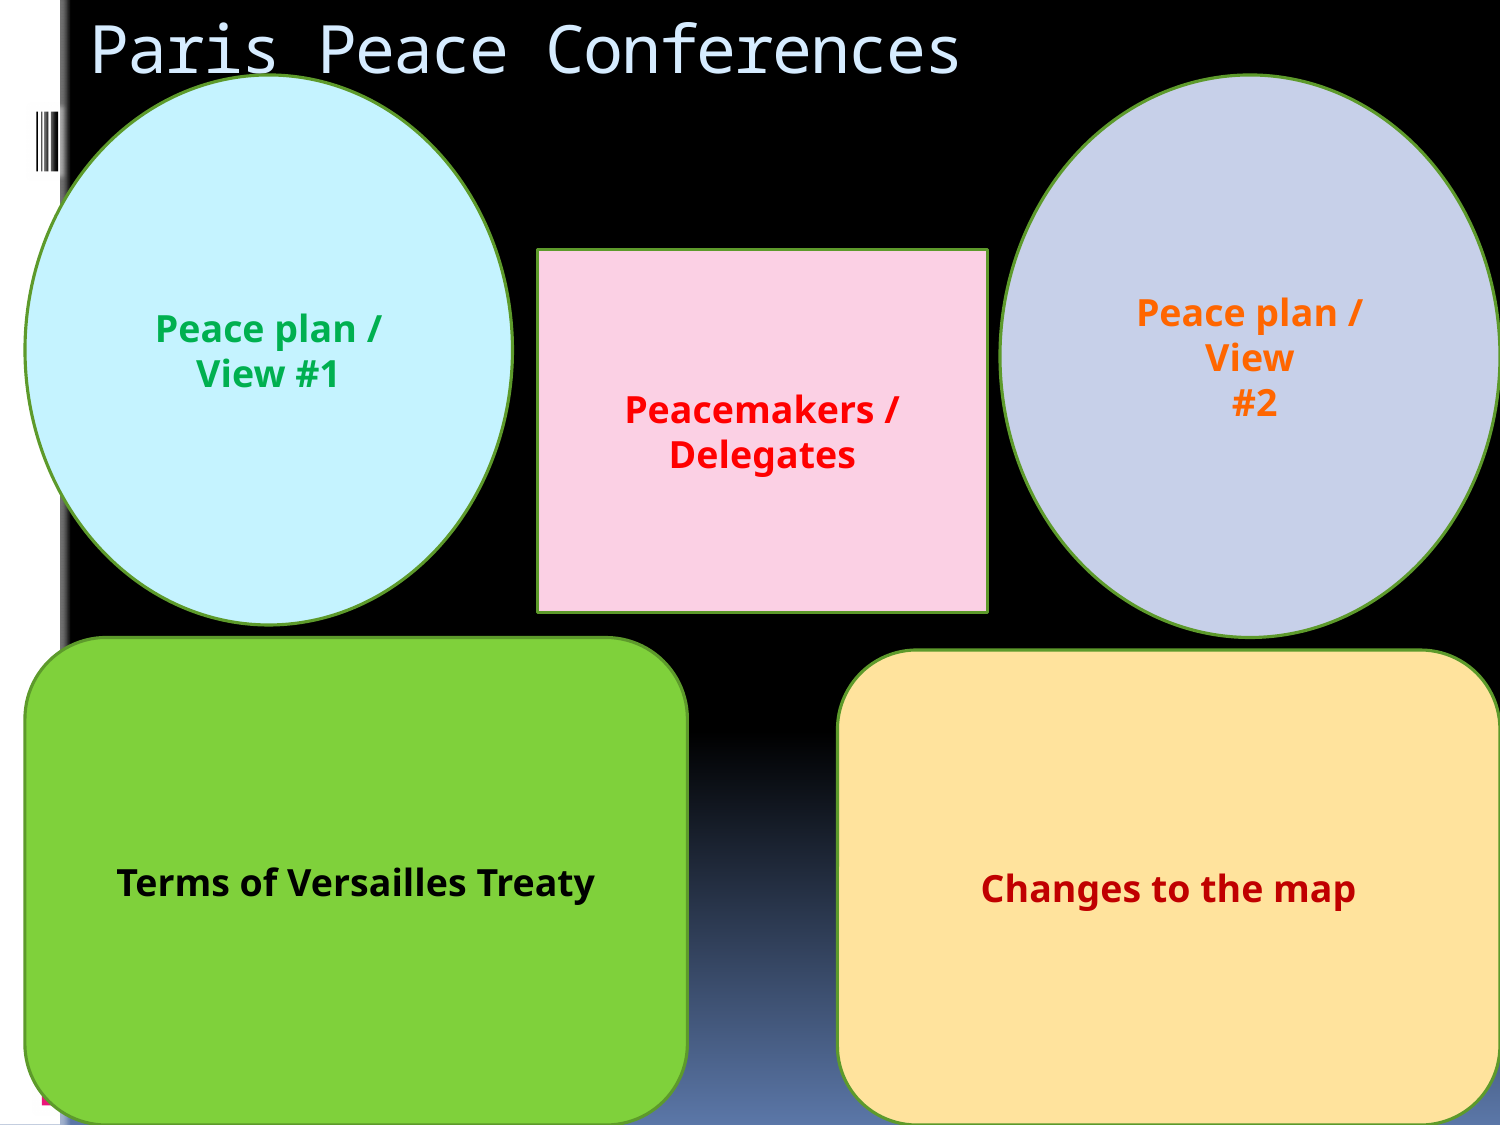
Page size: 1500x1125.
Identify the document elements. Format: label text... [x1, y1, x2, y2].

text_box Peace plan / View #1 [23, 73, 515, 627]
text_box Peacemakers / Delegates [536, 248, 989, 614]
text_box Terms of Versailles Treaty [23, 635, 689, 1125]
text_box Changes to the map [835, 648, 1500, 1125]
title Paris Peace Conferences [75, 0, 1350, 75]
text_box Peace plan / View #2 [998, 73, 1500, 640]
